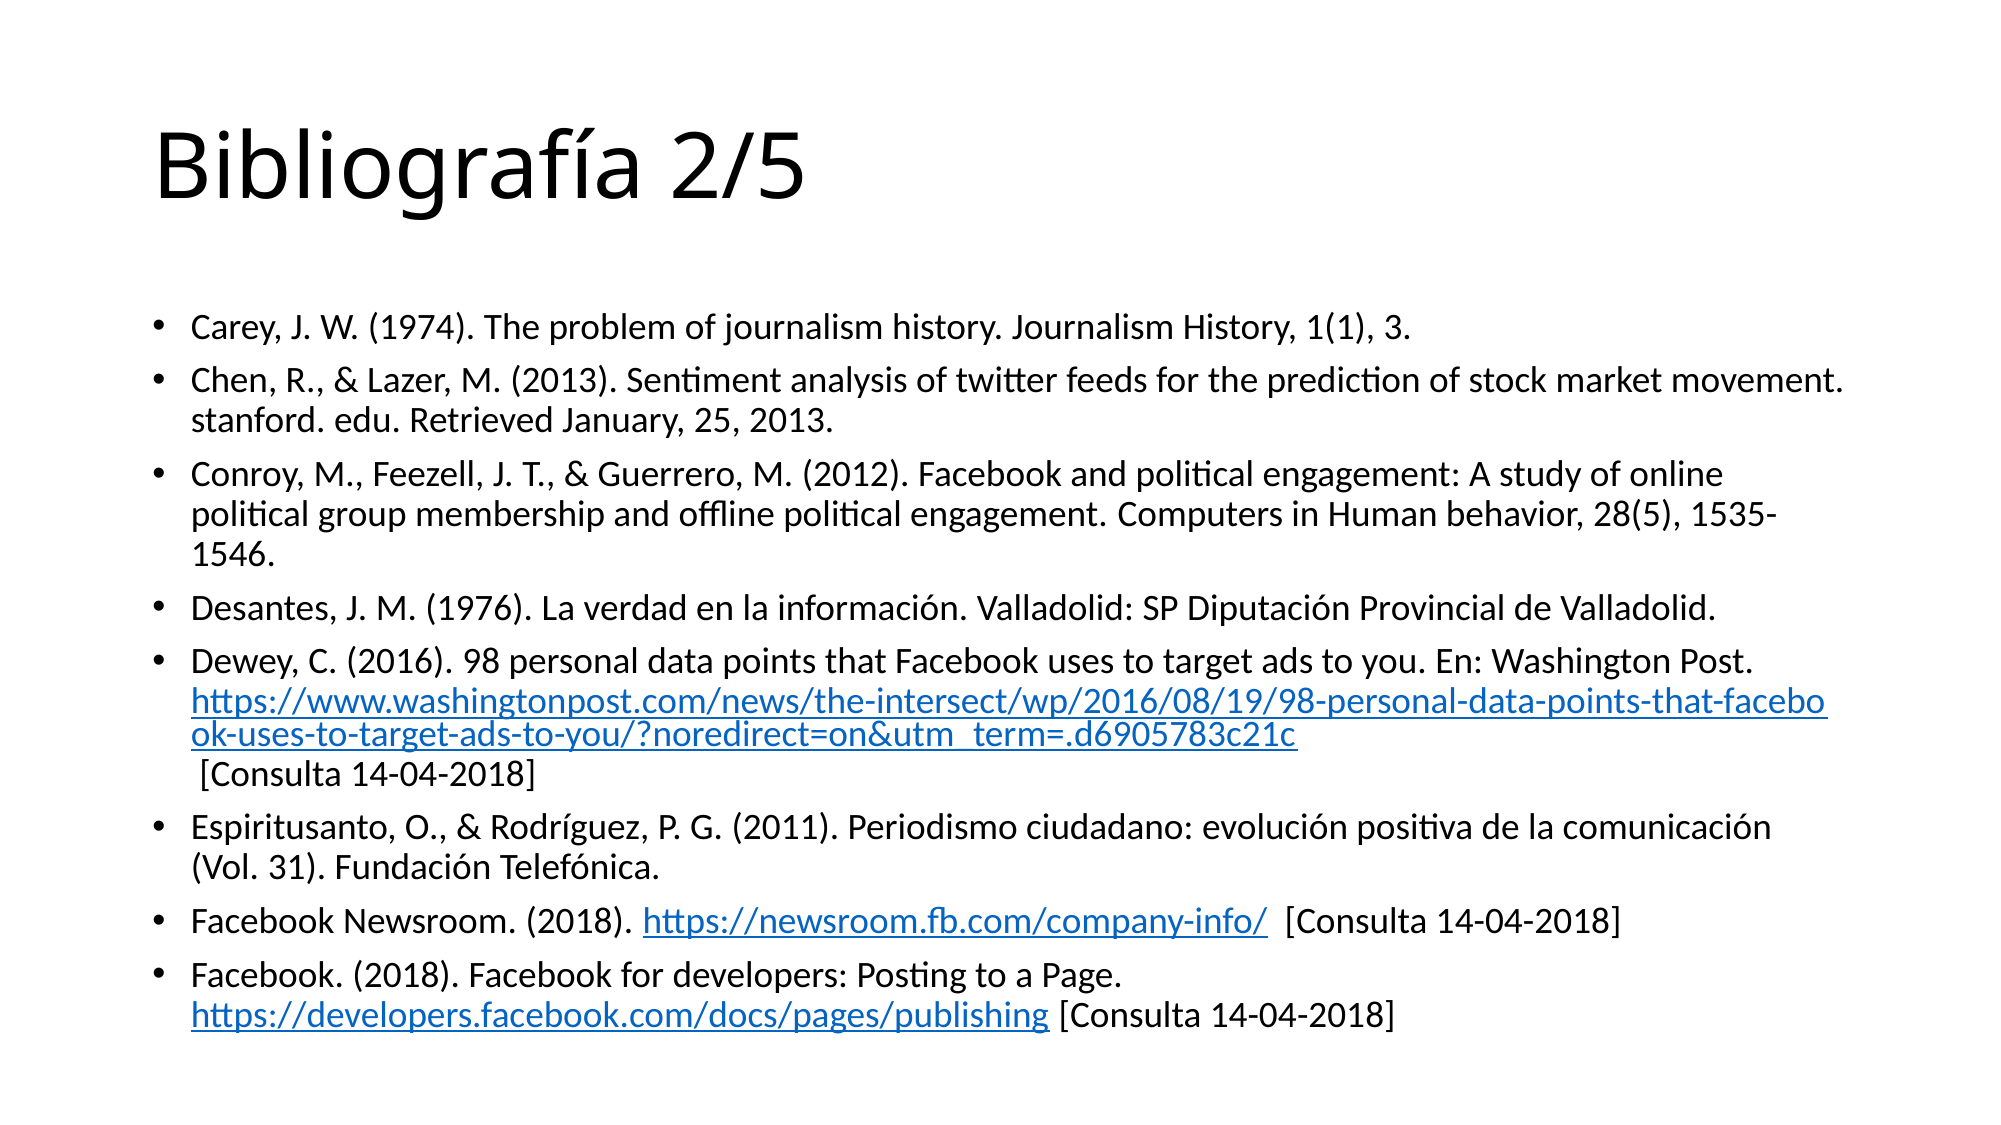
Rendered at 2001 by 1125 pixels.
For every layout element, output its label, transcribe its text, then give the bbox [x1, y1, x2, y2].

list Carey, J. W. (1974). The problem of journalism history. Journalism History, 1(1), 3. Chen, R., & Lazer, M. (2013). Sentiment analysis of twitter feeds for the prediction of stock market movement. stanford. edu. Retrieved January, 25, 2013. Conroy, M., Feezell, J. T., & Guerrero, M. (2012). Facebook and political engagement: A study of online political group membership and offline political engagement. Computers in Human behavior, 28(5), 1535-1546. Desantes, J. M. (1976). La verdad en la información. Valladolid: SP Diputación Provincial de Valladolid. Dewey, C. (2016). 98 personal data points that Facebook uses to target ads to you. En: Washington Post. https://www.washingtonpost.com/news/the-intersect/wp/2016/08/19/98-personal-data-points-that-facebook-uses-to-target-ads-to-you/?noredirect=on&utm_term=.d6905783c21c [Consulta 14-04-2018] Espiritusanto, O., & Rodríguez, P. G. (2011). Periodismo ciudadano: evolución positiva de la comunicación (Vol. 31). Fundación Telefónica. Facebook Newsroom. (2018). https://newsroom.fb.com/company-info/ [Consulta 14-04-2018] Facebook. (2018). Facebook for developers: Posting to a Page. https://developers.facebook.com/docs/pages/publishing [Consulta 14-04-2018] [137, 299, 1863, 1014]
title Bibliografía 2/5 [137, 59, 1863, 278]
